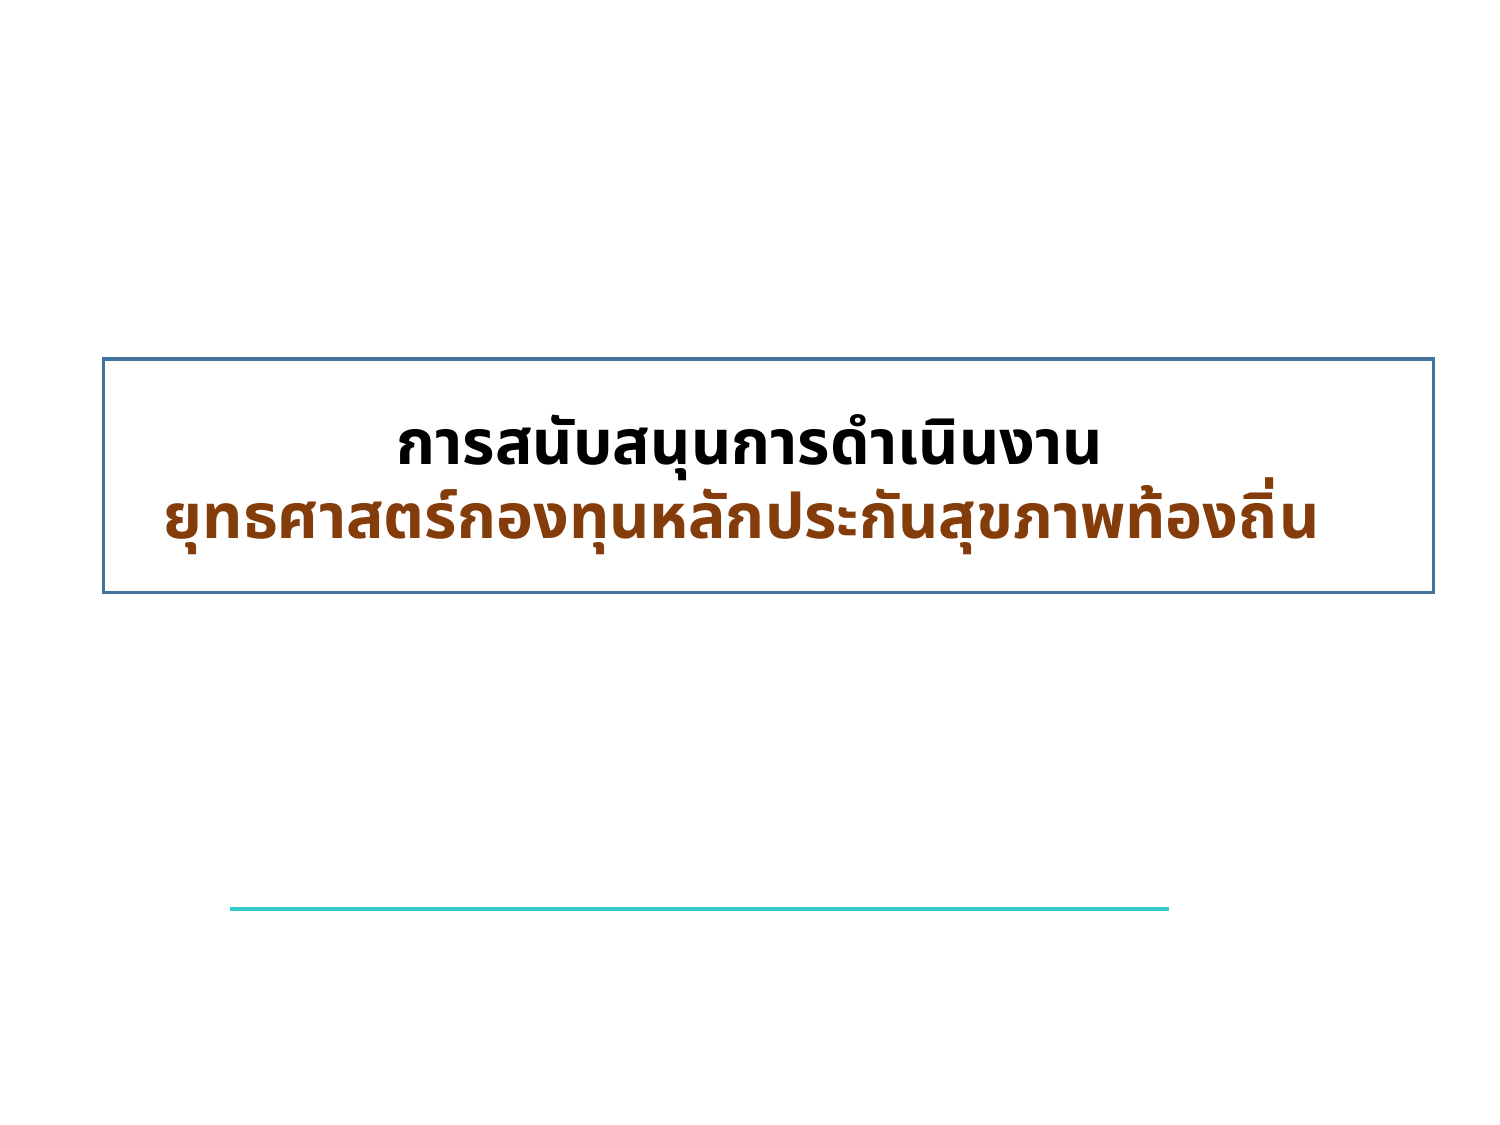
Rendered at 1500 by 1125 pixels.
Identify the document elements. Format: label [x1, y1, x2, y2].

text_box [103, 358, 1434, 593]
